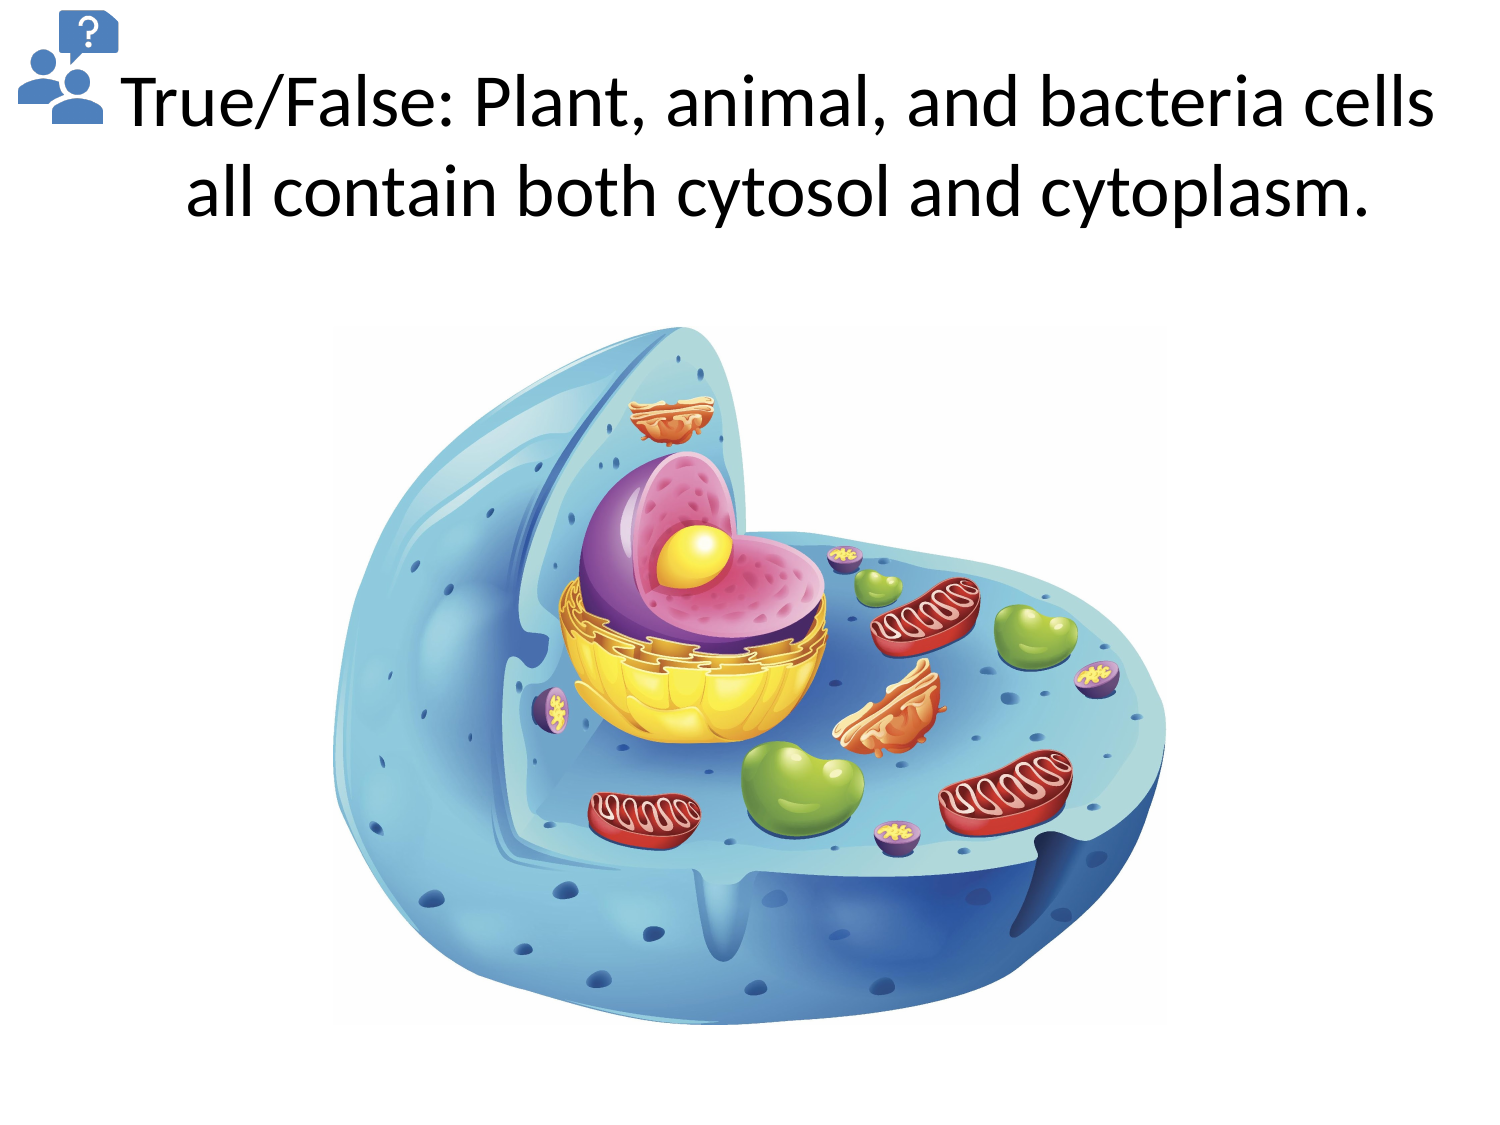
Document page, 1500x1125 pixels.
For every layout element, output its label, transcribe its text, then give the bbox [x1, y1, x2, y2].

text_box [0, 0, 137, 135]
text_box True/False: Plant, animal, and bacteria cells all contain both cytosol and cytoplasm. [99, 44, 1458, 240]
picture [114, 325, 1385, 1025]
